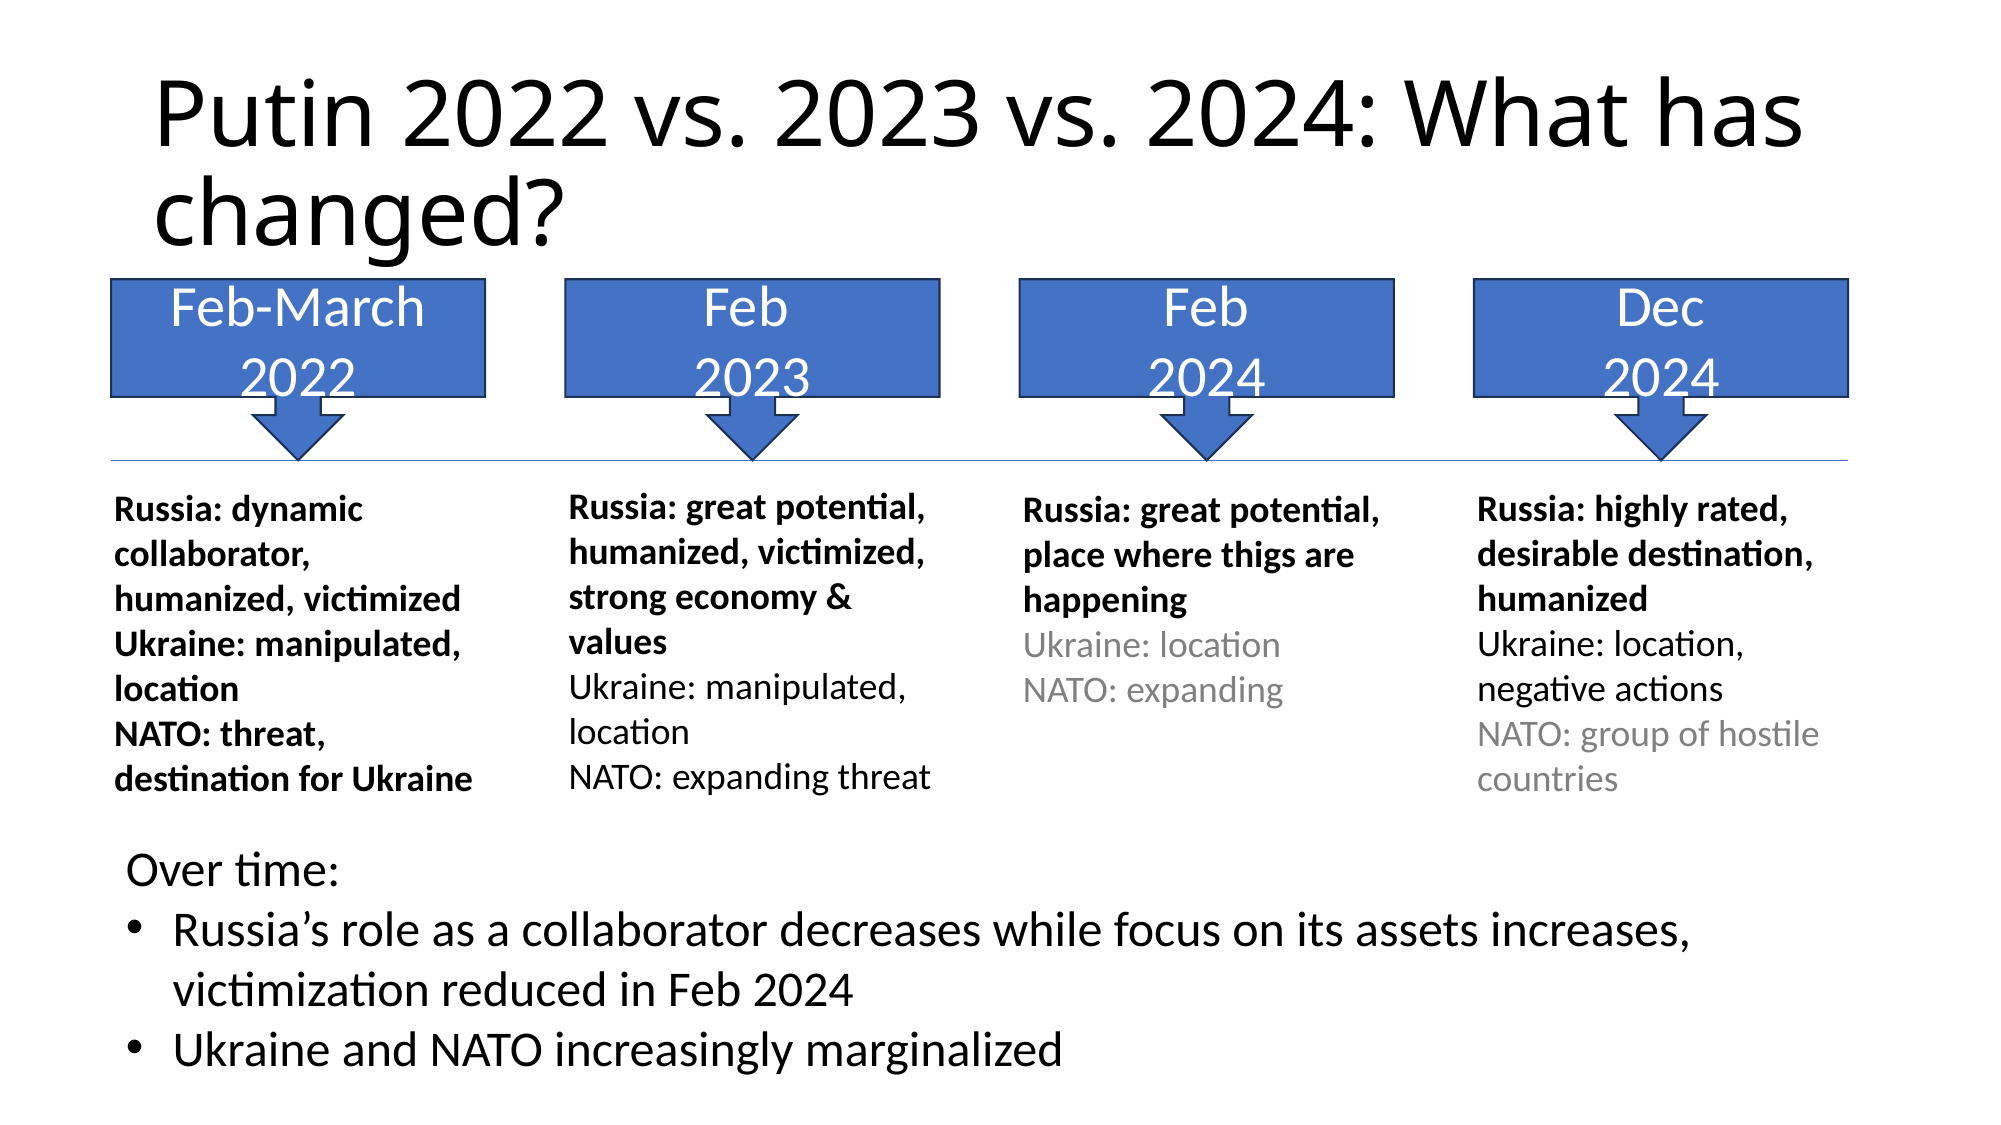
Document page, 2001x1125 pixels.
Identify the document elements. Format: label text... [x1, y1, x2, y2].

text_box Russia: dynamic collaborator, humanized, victimized Ukraine: manipulated, location NATO: threat, destination for Ukraine [99, 476, 497, 807]
text_box Over time: Russia’s role as a collaborator decreases while focus on its assets increases, victimization reduced in Feb 2024 Ukraine and NATO increasingly marginalized [111, 829, 1937, 1084]
text_box Russia: great potential, place where thigs are happening Ukraine: location NATO: expanding [1008, 477, 1406, 718]
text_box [110, 279, 1849, 461]
text_box Putin 2022 vs. 2023 vs. 2024: What has changed? [137, 59, 2000, 278]
text_box Russia: great potential, humanized, victimized, strong economy & values Ukraine: manipulated, location NATO: expanding threat [553, 474, 952, 805]
text_box Russia: highly rated, desirable destination, humanized Ukraine: location, negative actions NATO: group of hostile countries [1462, 476, 1860, 807]
